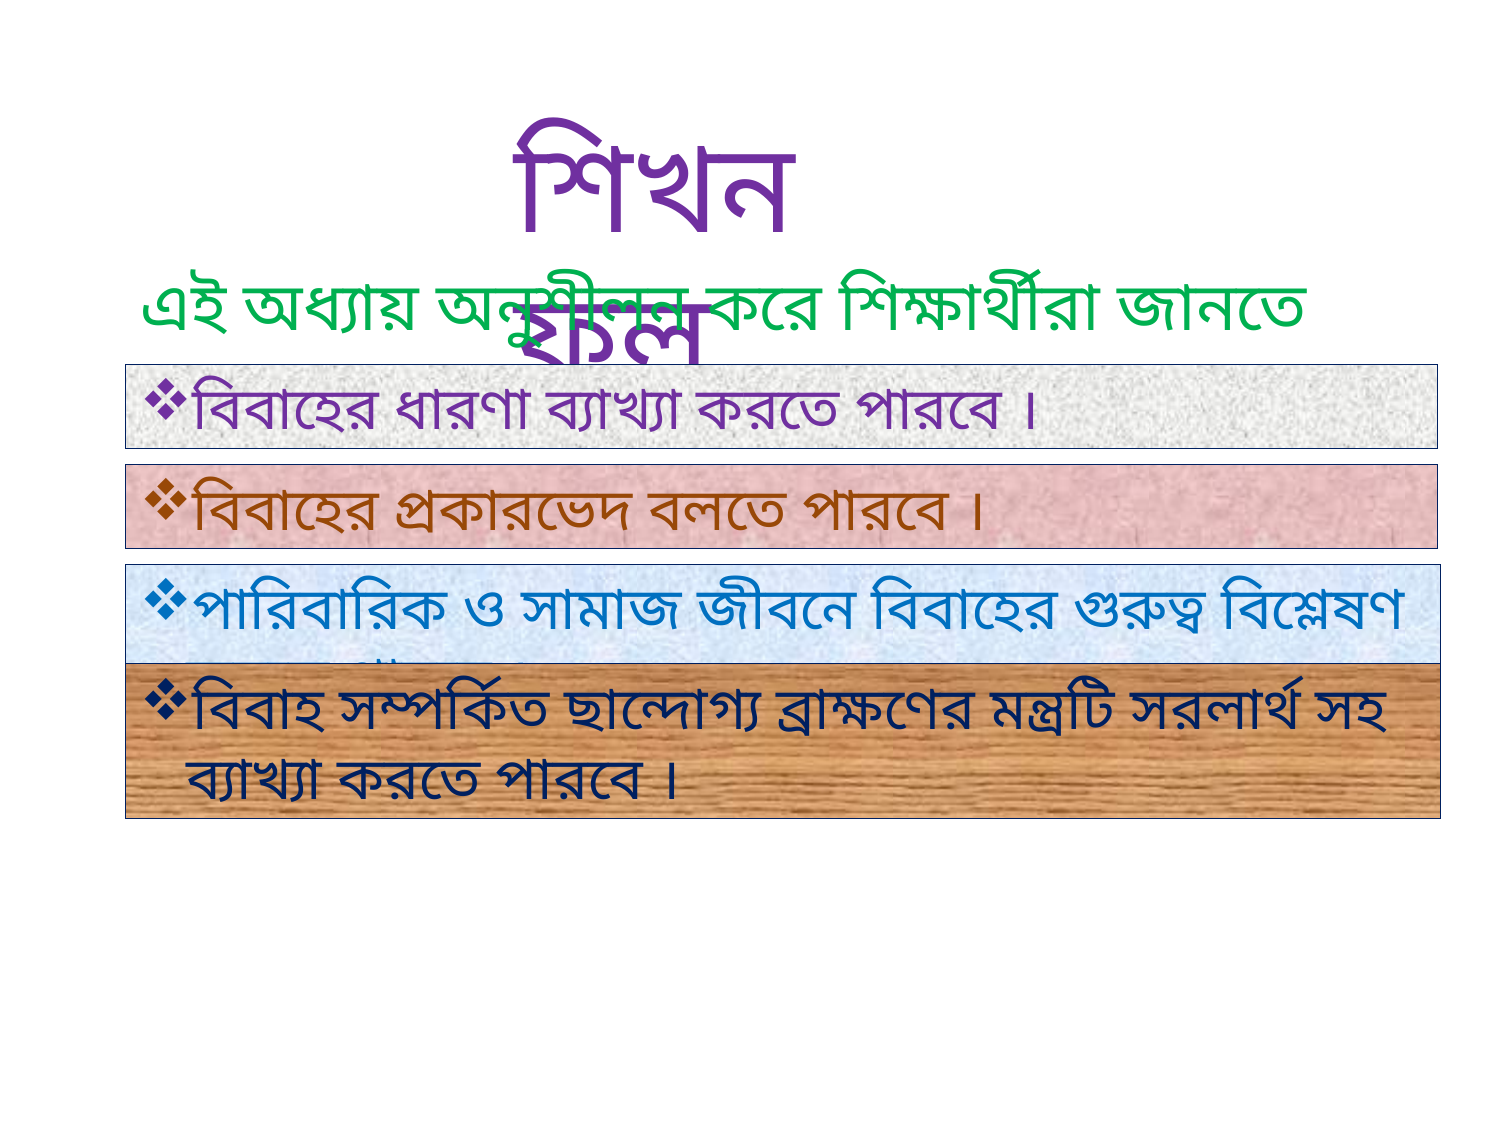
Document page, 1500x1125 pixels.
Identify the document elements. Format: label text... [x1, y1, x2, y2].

text_box এই অধ্যায় অনুশীলন করে শিক্ষার্থীরা জানতে পারবেন------ [126, 256, 1389, 364]
text_box বিবাহের ধারণা ব্যাখ্যা করতে পারবে । [125, 364, 1438, 449]
text_box বিবাহ সম্পর্কিত ছান্দোগ্য ব্রাক্ষণের মন্ত্রটি সরলার্থ সহ ব্যাখ্যা করতে পারবে । [125, 663, 1441, 819]
text_box বিবাহের প্রকারভেদ বলতে পারবে । [125, 464, 1438, 549]
text_box শিখনফল [500, 99, 913, 256]
text_box পারিবারিক ও সামাজ জীবনে বিবাহের গুরুত্ব বিশ্লেষণ করতে পারবে । [125, 564, 1441, 663]
